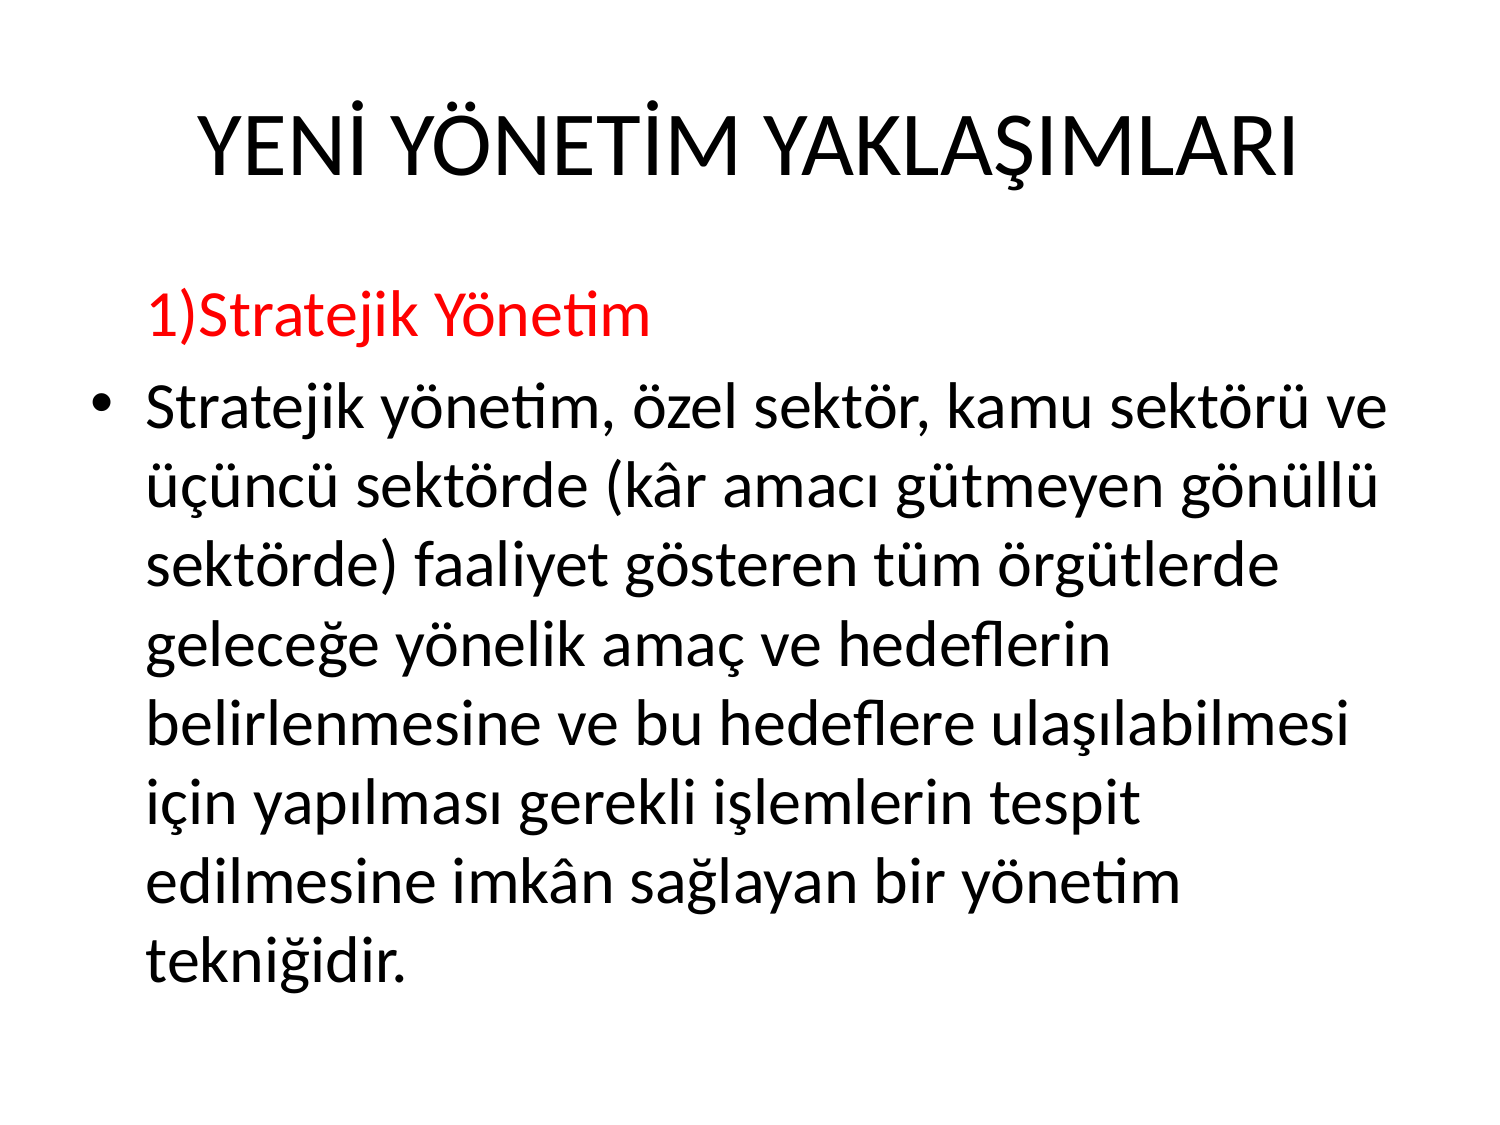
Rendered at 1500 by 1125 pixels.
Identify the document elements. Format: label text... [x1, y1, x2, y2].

list 1)Stratejik Yönetim Stratejik yönetim, özel sektör, kamu sektörü ve üçüncü sektörde (kâr amacı gütmeyen gönüllü sektörde) faaliyet gösteren tüm örgütlerde geleceğe yönelik amaç ve hedeflerin belirlenmesine ve bu hedeflere ulaşılabilmesi için yapılması gerekli işlemlerin tespit edilmesine imkân sağlayan bir yönetim tekniğidir. [75, 262, 1425, 1005]
title YENİ YÖNETİM YAKLAŞIMLARI [75, 45, 1425, 233]
